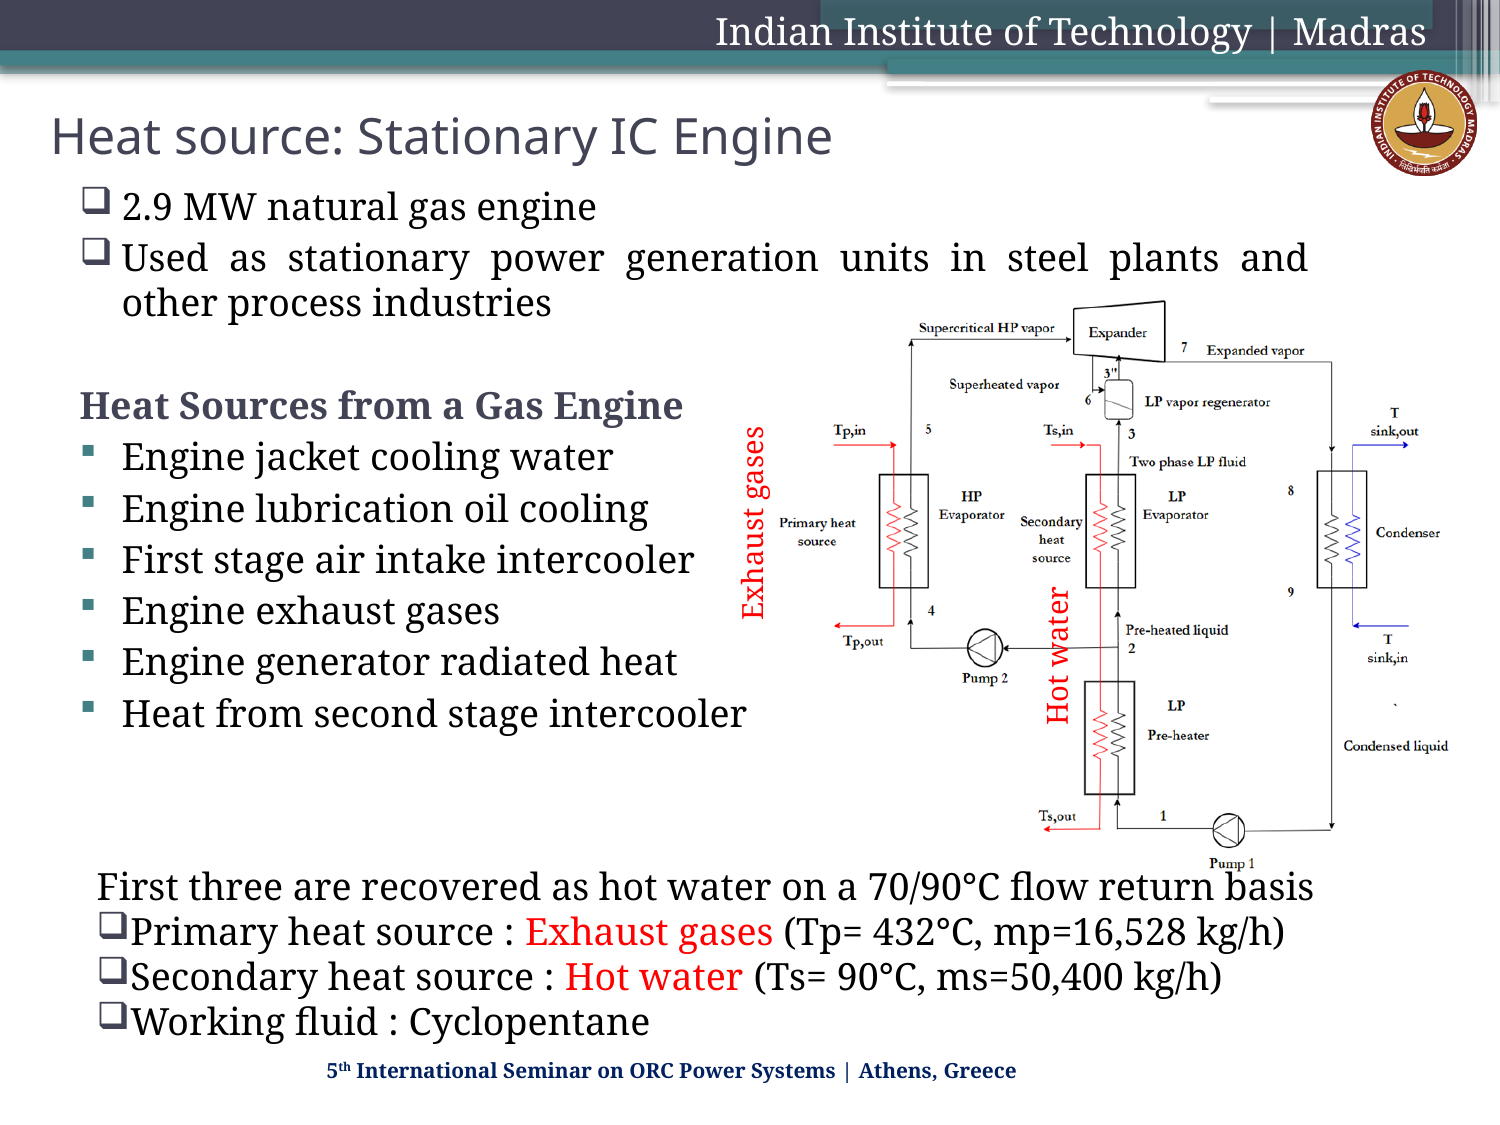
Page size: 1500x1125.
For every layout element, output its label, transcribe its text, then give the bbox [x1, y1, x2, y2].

footer 5th International Seminar on ORC Power Systems | Athens, Greece [128, 1051, 1032, 1125]
text_box First three are recovered as hot water on a 70/90°C flow return basis Primary heat source : Exhaust gases (Tp= 432°C, mp=16,528 kg/h) Secondary heat source : Hot water (Ts= 90°C, ms=50,400 kg/h) Working fluid : Cyclopentane [81, 855, 1407, 1051]
picture [773, 292, 1453, 878]
slide_number Indian Institute of Technology | Madras [679, 0, 1443, 60]
picture [1371, 70, 1477, 176]
text_box Exhaust gases [726, 351, 766, 636]
title Heat source: Stationary IC Engine [35, 82, 1304, 188]
list 2.9 MW natural gas engine Used as stationary power generation units in steel plants and other process industries Heat Sources from a Gas Engine Engine jacket cooling water Engine lubrication oil cooling First stage air intake intercooler Engine exhaust gases Engine generator radiated heat Heat from second stage intercooler [46, 175, 1325, 762]
